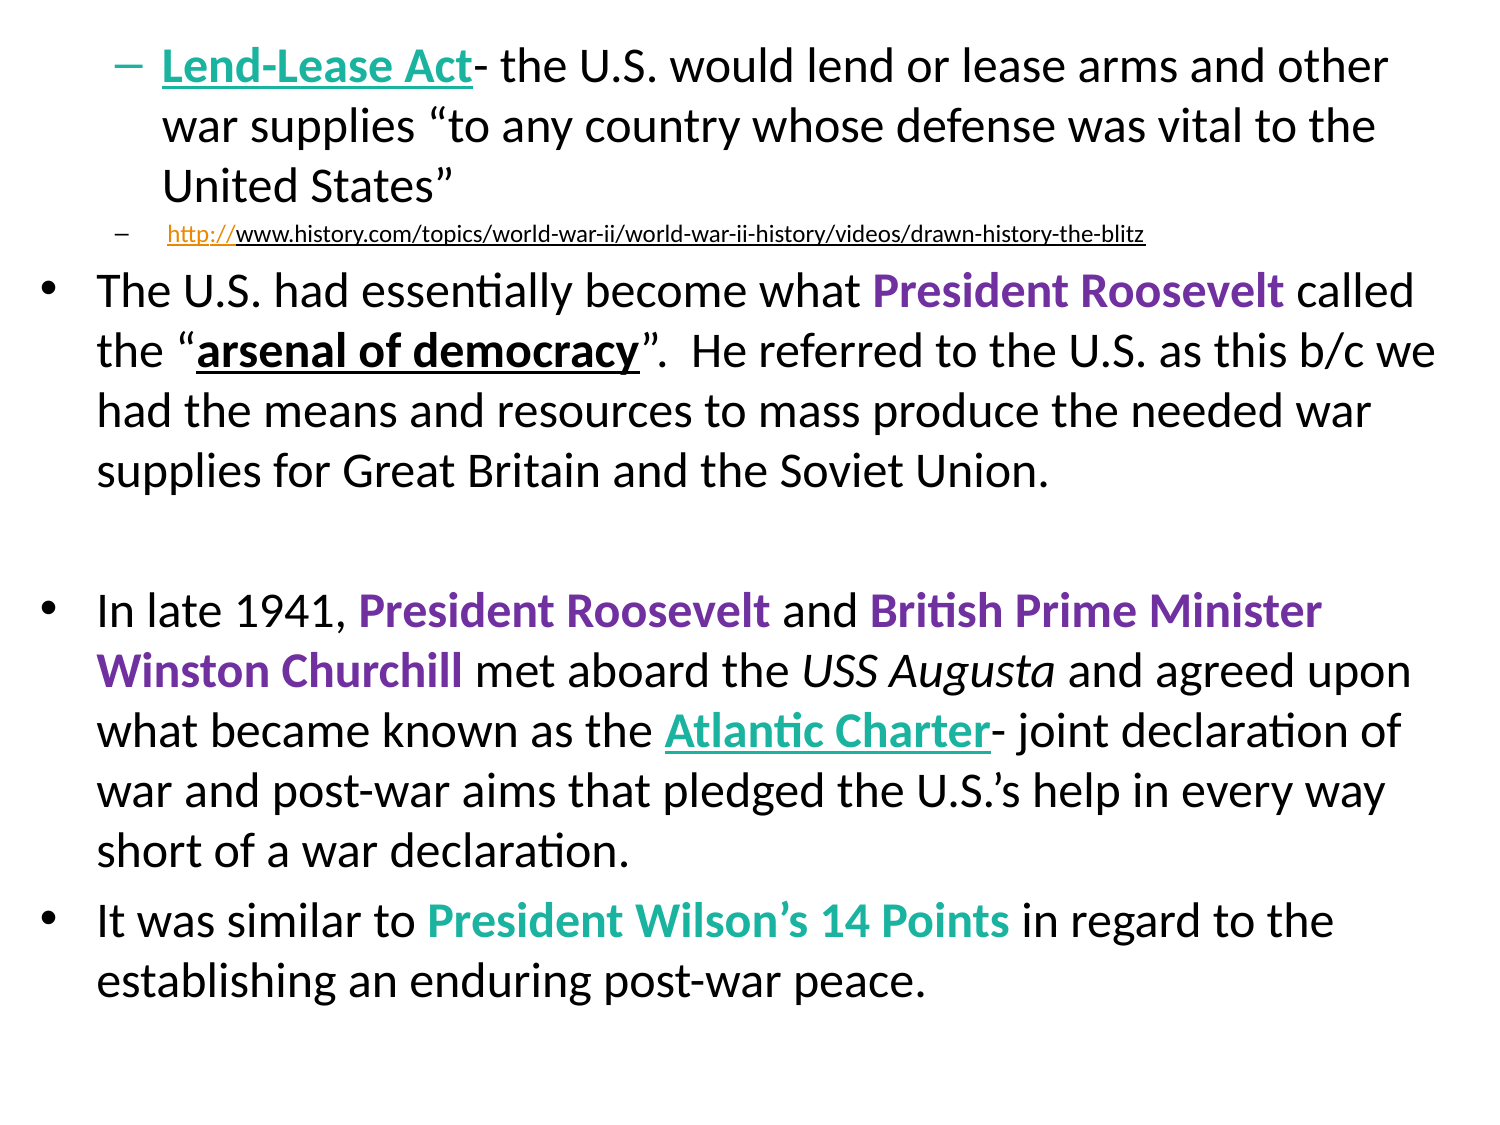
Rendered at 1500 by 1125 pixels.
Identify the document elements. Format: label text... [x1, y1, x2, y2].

list Lend-Lease Act- the U.S. would lend or lease arms and other war supplies “to any country whose defense was vital to the United States” http://www.history.com/topics/world-war-ii/world-war-ii-history/videos/drawn-history-the-blitz The U.S. had essentially become what President Roosevelt called the “arsenal of democracy”. He referred to the U.S. as this b/c we had the means and resources to mass produce the needed war supplies for Great Britain and the Soviet Union. In late 1941, President Roosevelt and British Prime Minister Winston Churchill met aboard the USS Augusta and agreed upon what became known as the Atlantic Charter- joint declaration of war and post-war aims that pledged the U.S.’s help in every way short of a war declaration. It was similar to President Wilson’s 14 Points in regard to the establishing an enduring post-war peace. [24, 24, 1475, 1100]
